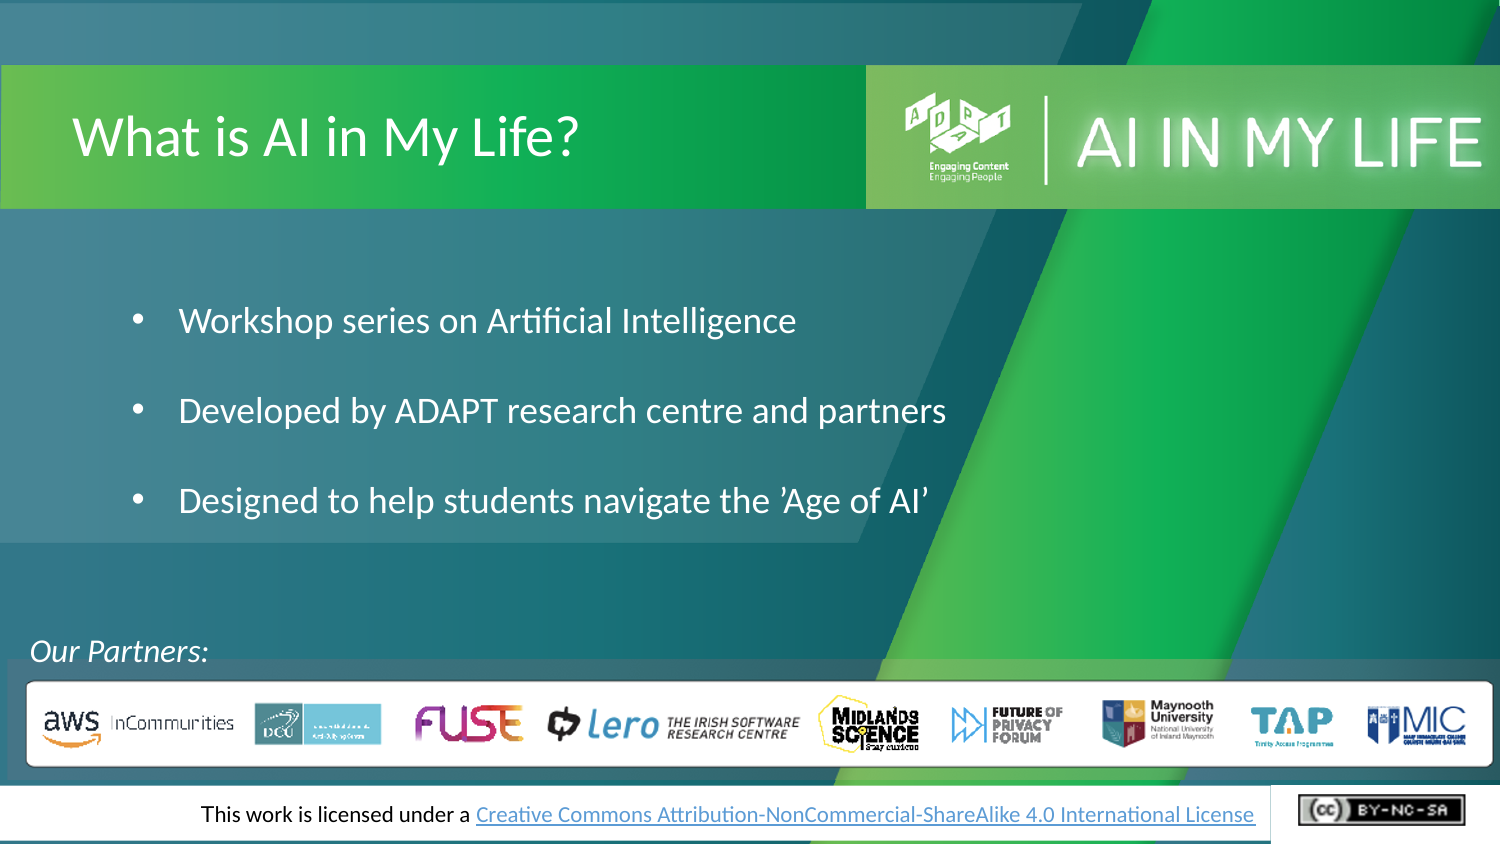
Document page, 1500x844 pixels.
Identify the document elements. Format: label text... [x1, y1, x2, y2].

text_box This work is licensed under a Creative Commons Attribution-NonCommercial-ShareAlike 4.0 International License [0, 785, 1265, 841]
text_box Our Partners: [14, 622, 244, 658]
text_box What is AI in My Life? [57, 90, 815, 176]
picture [0, 0, 1500, 844]
text_box Workshop series on Artificial Intelligence Developed by ADAPT research centre and partners Designed to help students navigate the ’Age of AI’ [116, 288, 1023, 619]
